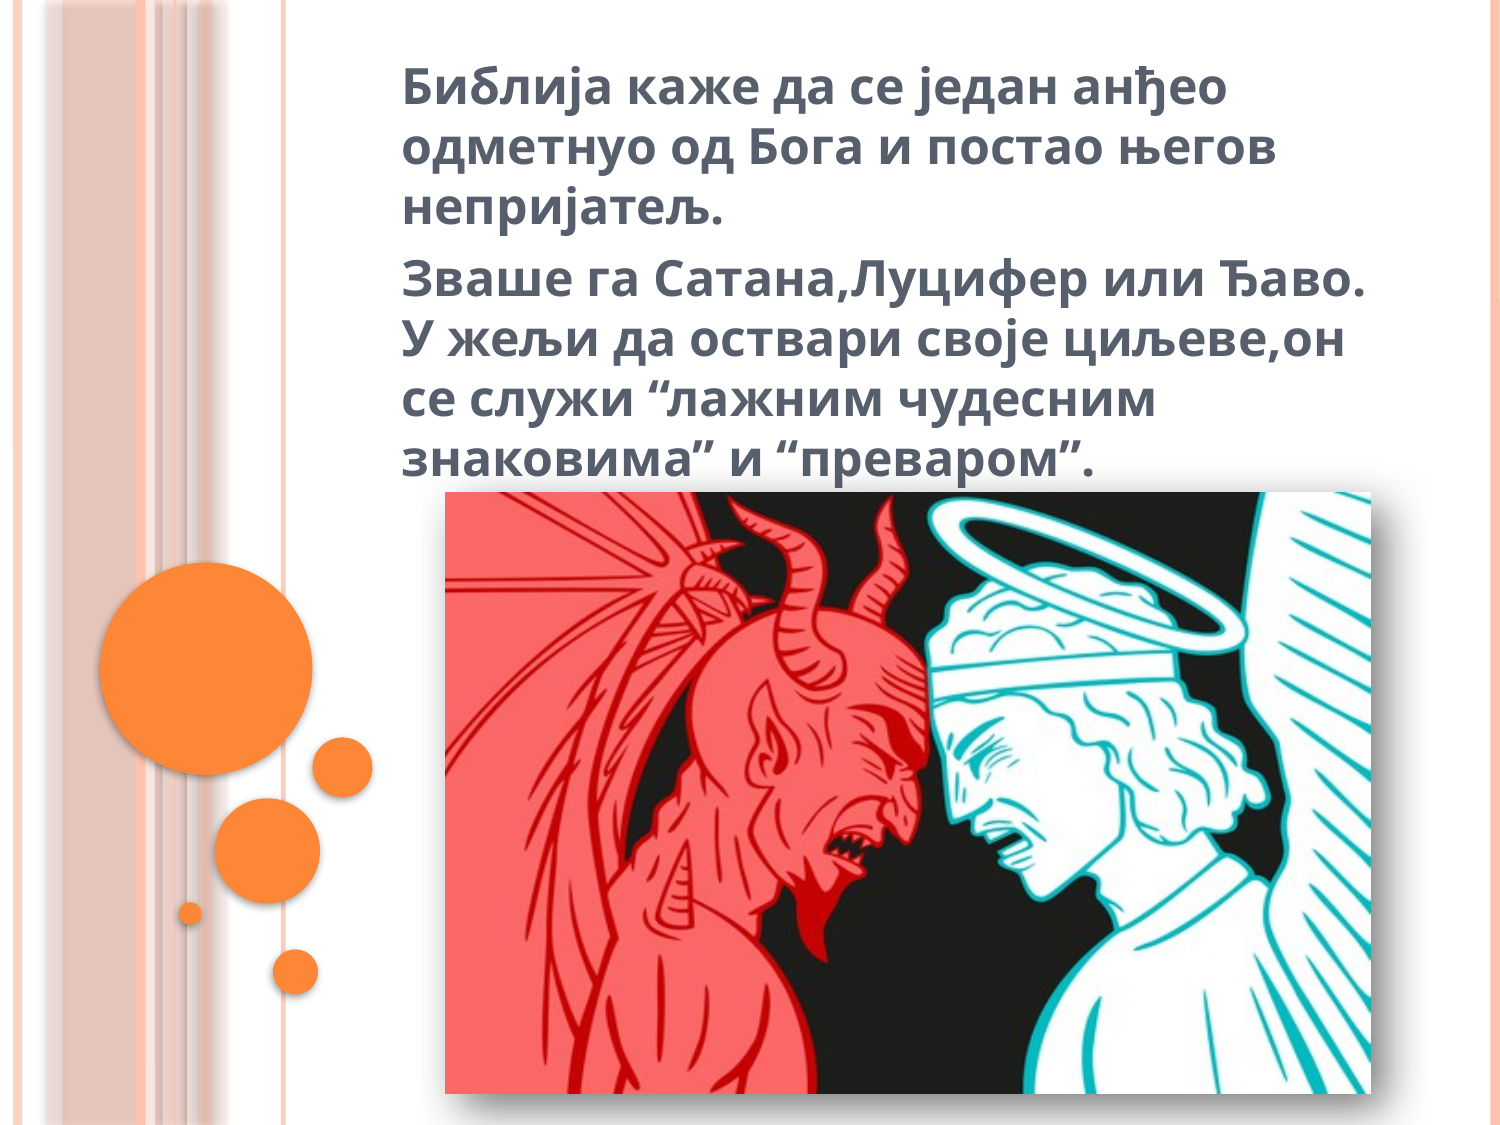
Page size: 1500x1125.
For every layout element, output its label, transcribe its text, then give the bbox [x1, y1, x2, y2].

subtitle Библија каже да се један анђео одметнуо од Бога и постао његов непријатељ. Зваше га Сатана,Луцифер или Ђаво. У жељи да оствари своје циљеве,он се служи “лажним чудесним знаковима” и “преваром”. [386, 46, 1400, 1046]
picture [444, 491, 1371, 1095]
